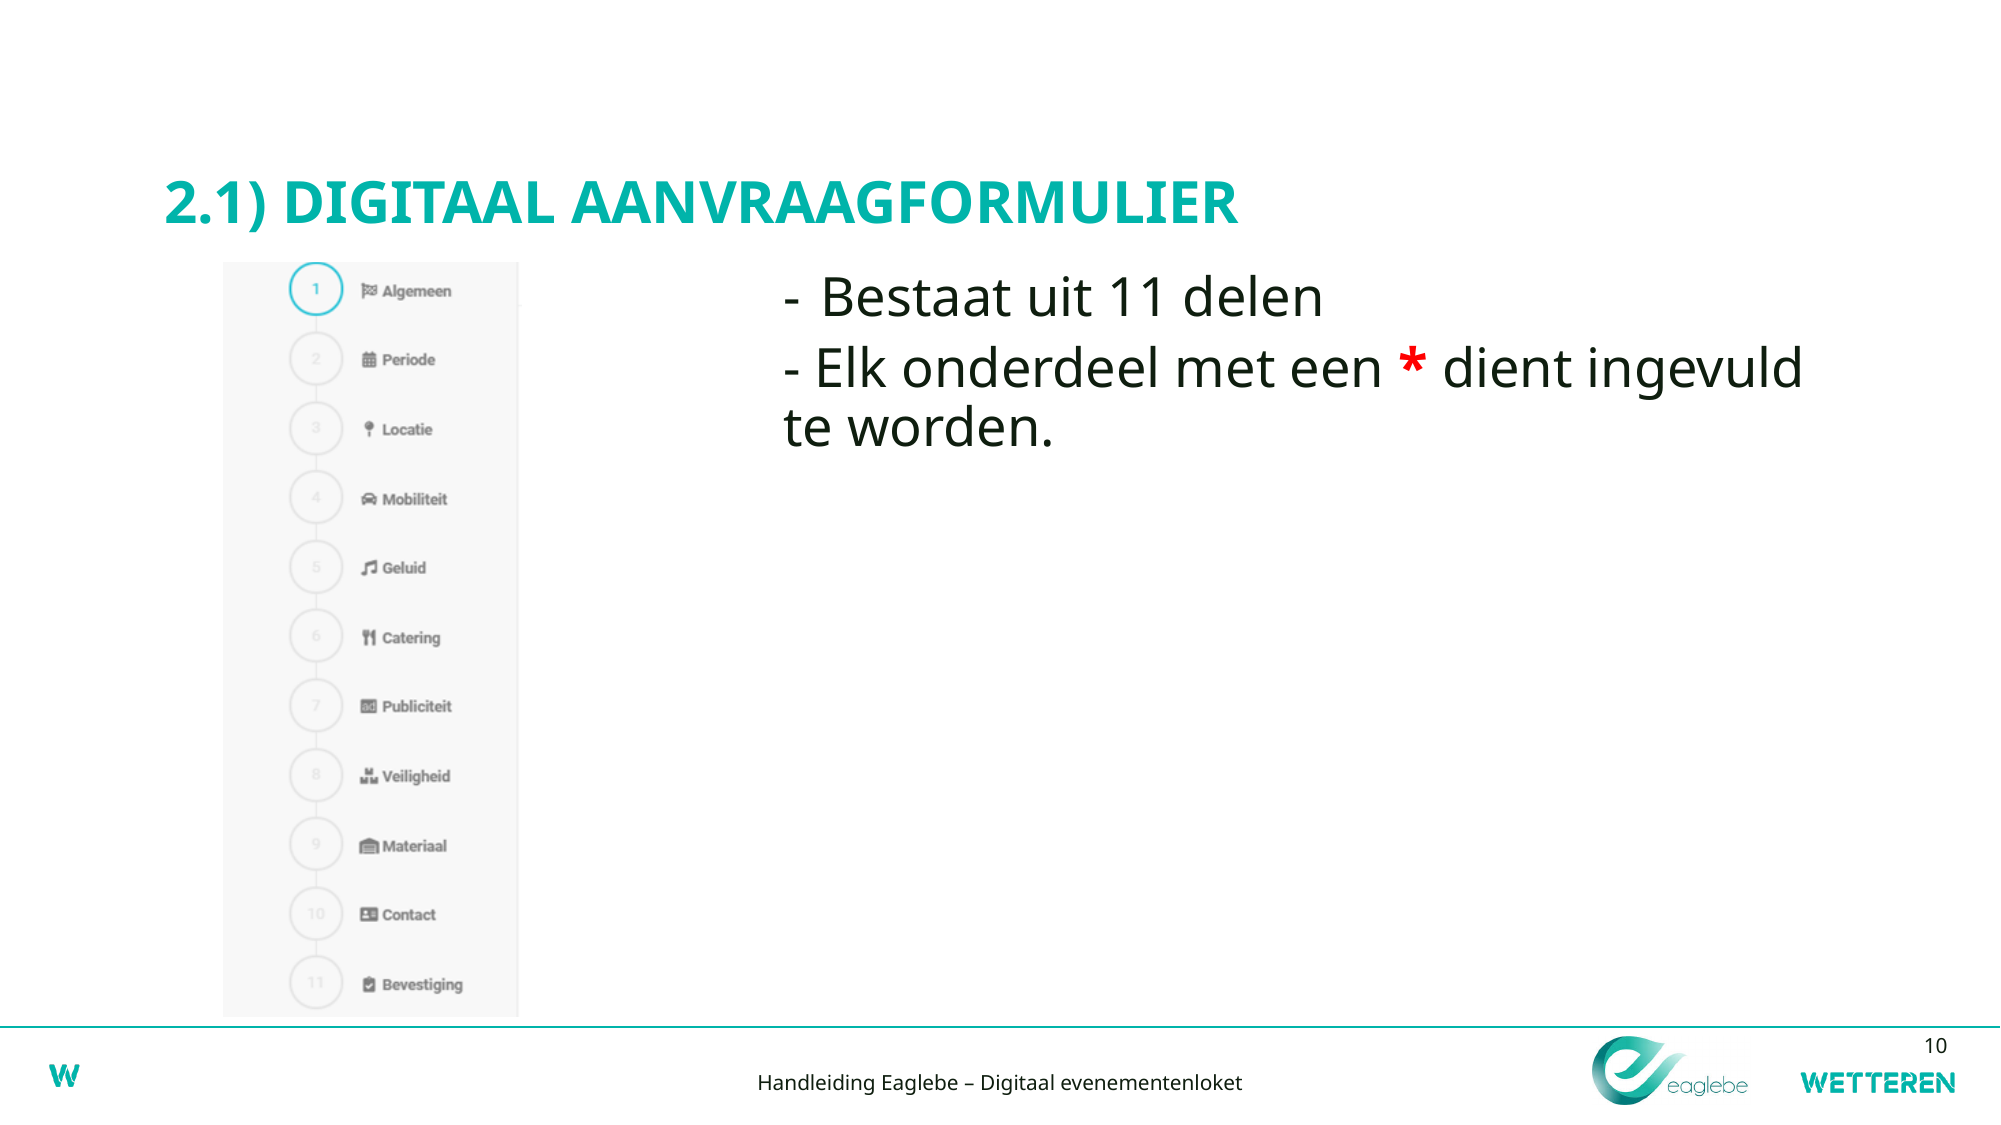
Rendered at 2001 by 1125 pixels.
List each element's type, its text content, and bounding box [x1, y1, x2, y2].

slide_number 10 [1856, 1016, 1963, 1077]
footer Handleiding Eaglebe – Digitaal evenementenloket [462, 1054, 1538, 1115]
picture [36, 1048, 92, 1103]
picture [137, 262, 738, 1017]
picture [1591, 1035, 1751, 1105]
list Bestaat uit 11 delen - Elk onderdeel met een * dient ingevuld te worden. [768, 262, 1875, 977]
picture [1785, 1054, 1971, 1110]
title 2.1) Digitaal aanvraagformulier [149, 148, 1875, 261]
